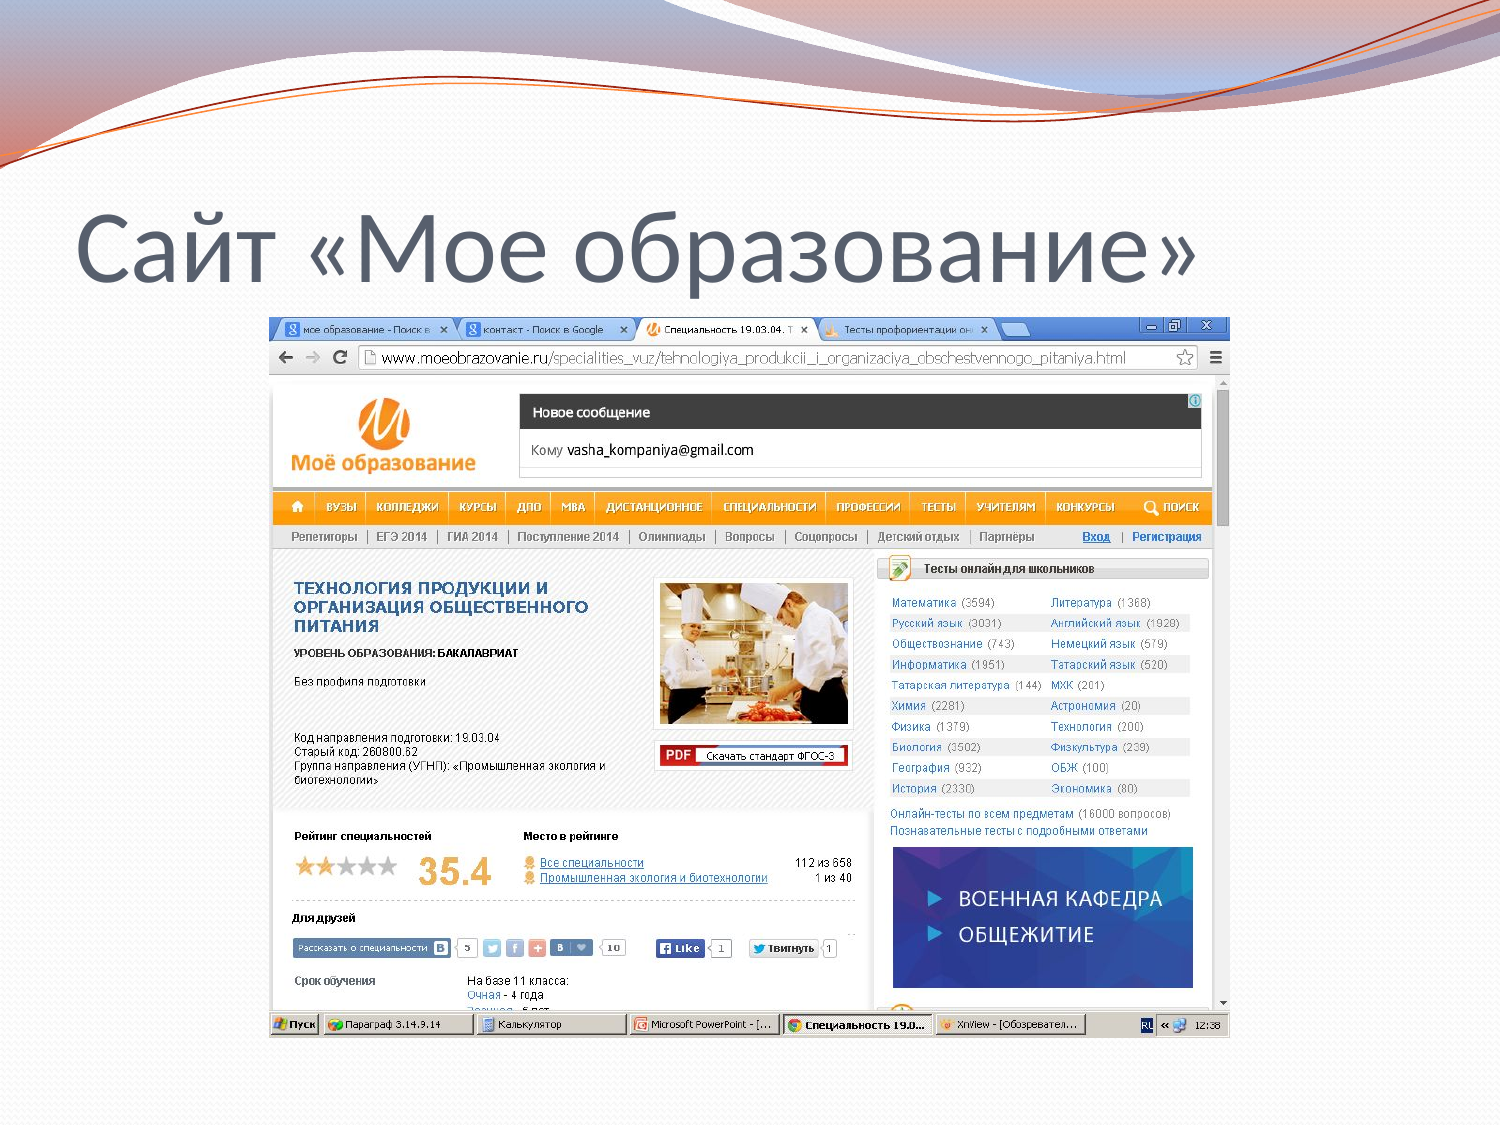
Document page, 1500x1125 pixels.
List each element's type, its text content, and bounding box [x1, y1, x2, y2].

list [269, 317, 1231, 1038]
title Сайт «Мое образование» [75, 115, 1425, 303]
